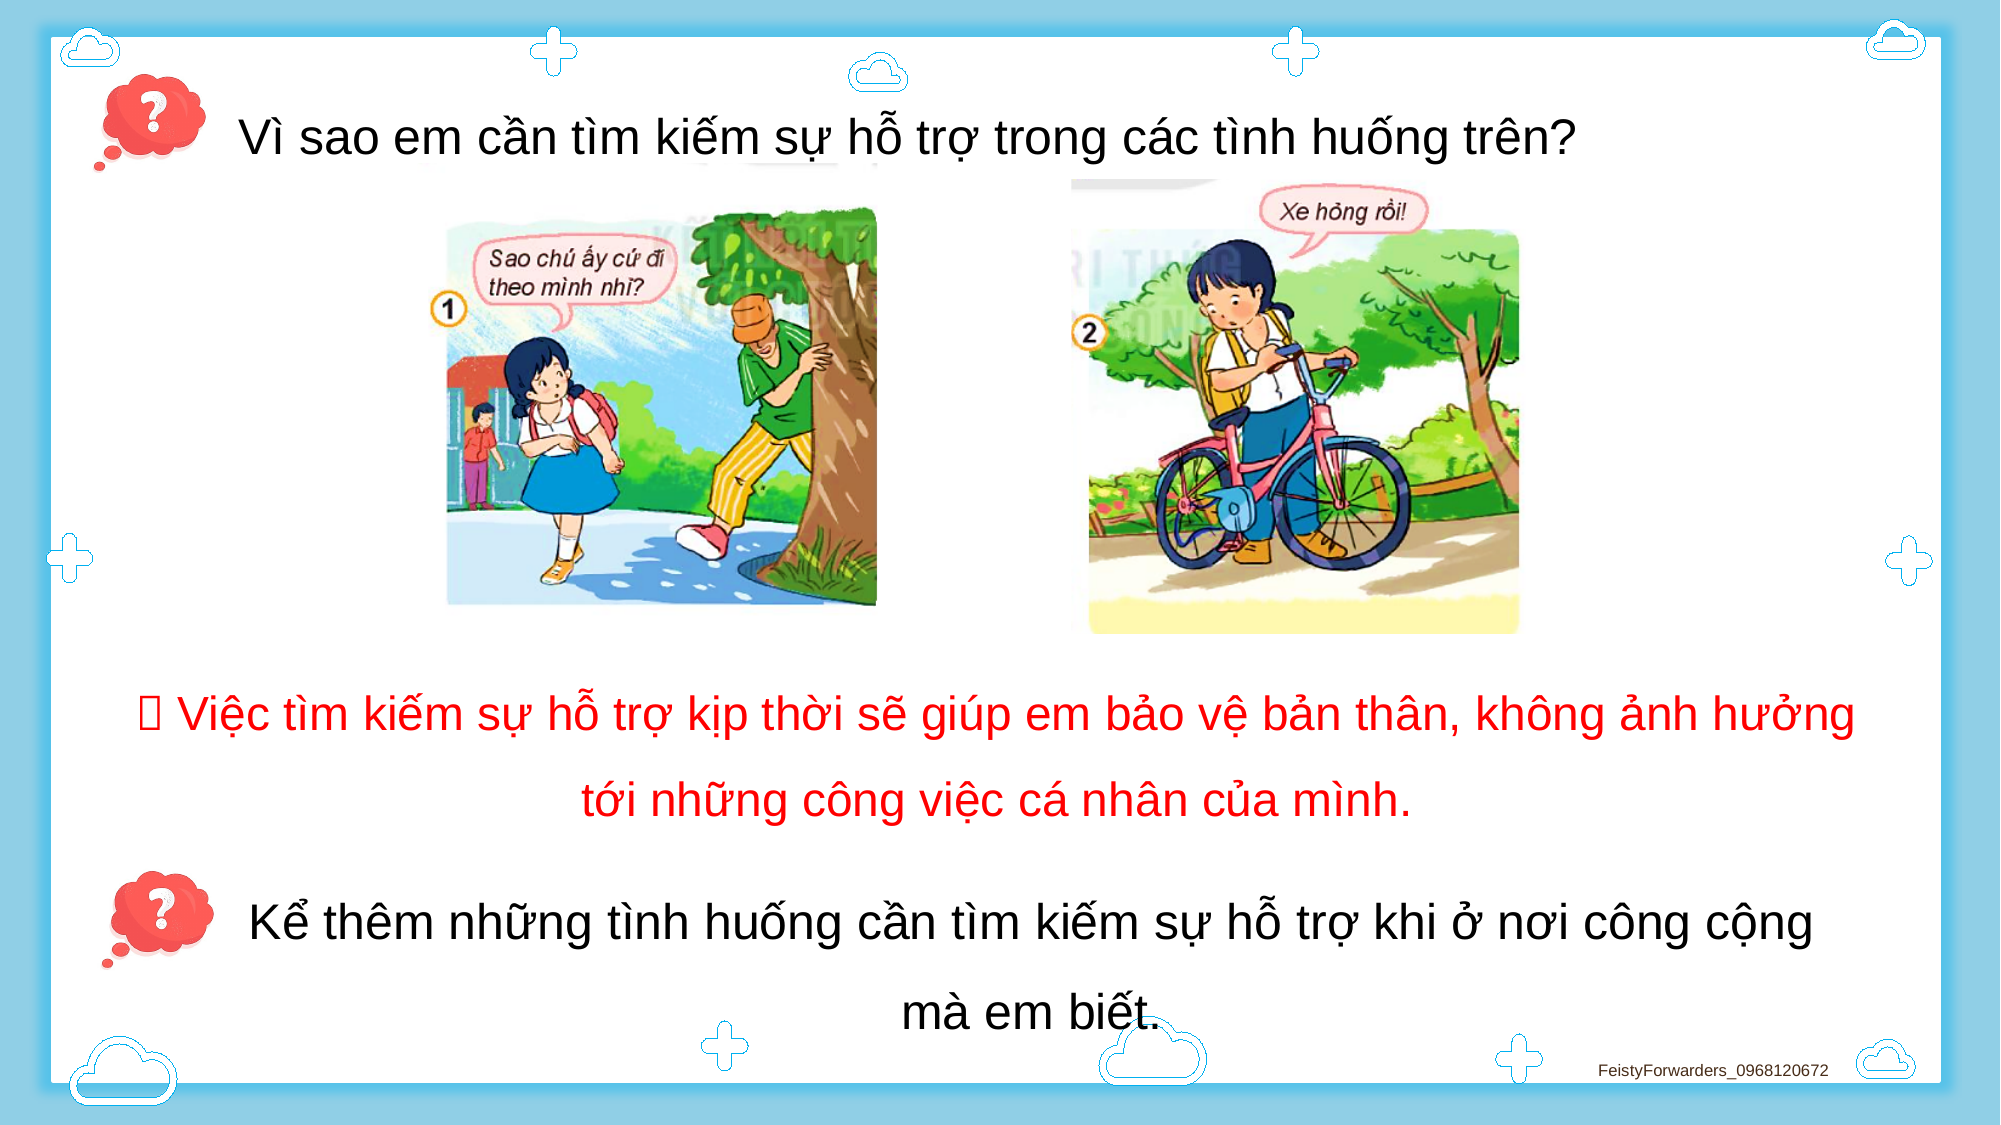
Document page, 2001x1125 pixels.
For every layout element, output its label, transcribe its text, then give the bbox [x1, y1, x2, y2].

picture [78, 54, 118, 65]
text_box Vì sao em cần tìm kiếm sự hỗ trợ trong các tình huống trên? [229, 96, 1843, 172]
picture [1070, 179, 1531, 634]
picture [86, 852, 232, 978]
picture [78, 54, 225, 180]
text_box Kể thêm những tình huống cần tìm kiếm sự hỗ trợ khi ở nơi công cộng mà em biết. [223, 852, 1841, 1048]
picture [417, 162, 878, 618]
picture [78, 54, 110, 58]
text_box  Việc tìm kiếm sự hỗ trợ kịp thời sẽ giúp em bảo vệ bản thân, không ảnh hưởng tới những công việc cá nhân của mình. [86, 646, 1909, 834]
